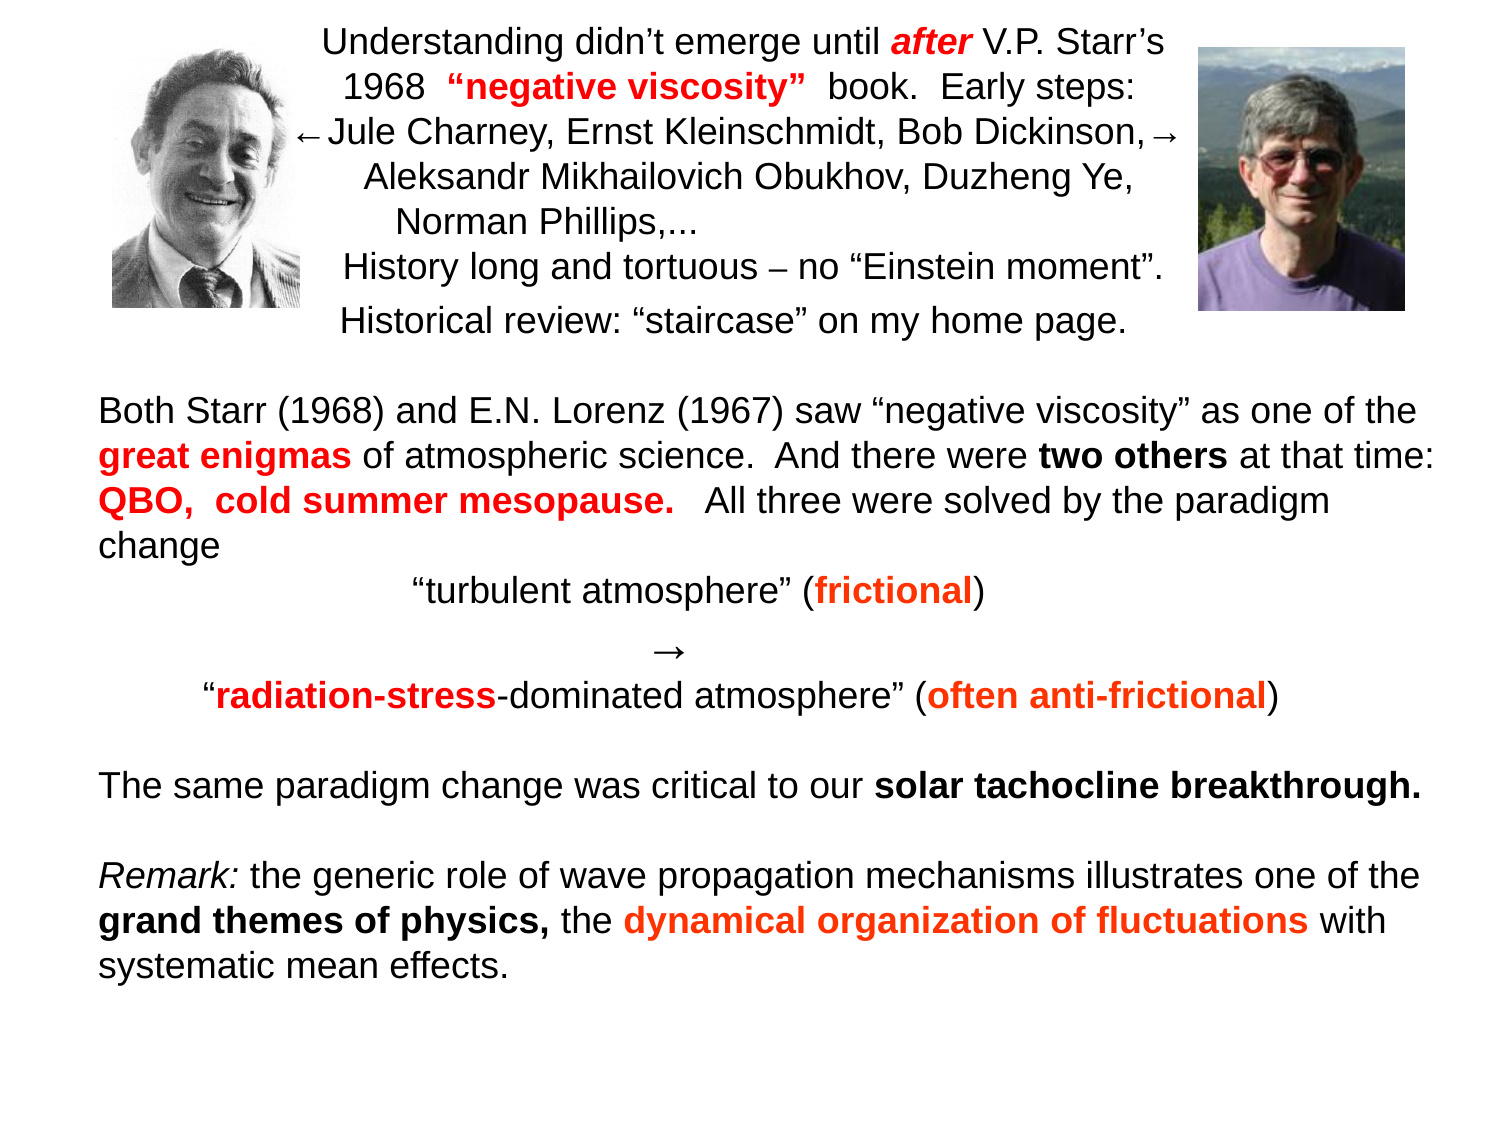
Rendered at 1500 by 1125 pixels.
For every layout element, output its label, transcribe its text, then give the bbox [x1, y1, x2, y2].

picture [1198, 47, 1406, 311]
picture [112, 38, 300, 308]
text_box Understanding didn’t emerge until after V.P. Starr’s 1968 “negative viscosity” book. Early steps: ←Jule Charney, Ernst Kleinschmidt, Bob Dickinson,→ Aleksandr Mikhailovich Obukhov, Duzheng Ye, Norman Phillips,... History long and tortuous – no “Einstein moment”. [233, 10, 1248, 340]
text_box Historical review: “staircase” on my home page. Both Starr (1968) and E.N. Lorenz (1967) saw “negative viscosity” as one of the great enigmas of atmospheric science. And there were two others at that time: QBO, cold summer mesopause. All three were solved by the paradigm change “turbulent atmosphere” (frictional) → “radiation-stress-dominated atmosphere” (often anti-frictional) The same paradigm change was critical to our solar tachocline breakthrough. Remark: the generic role of wave propagation mechanisms illustrates one of the grand themes of physics, the dynamical organization of fluctuations with systematic mean effects. [83, 288, 1500, 994]
